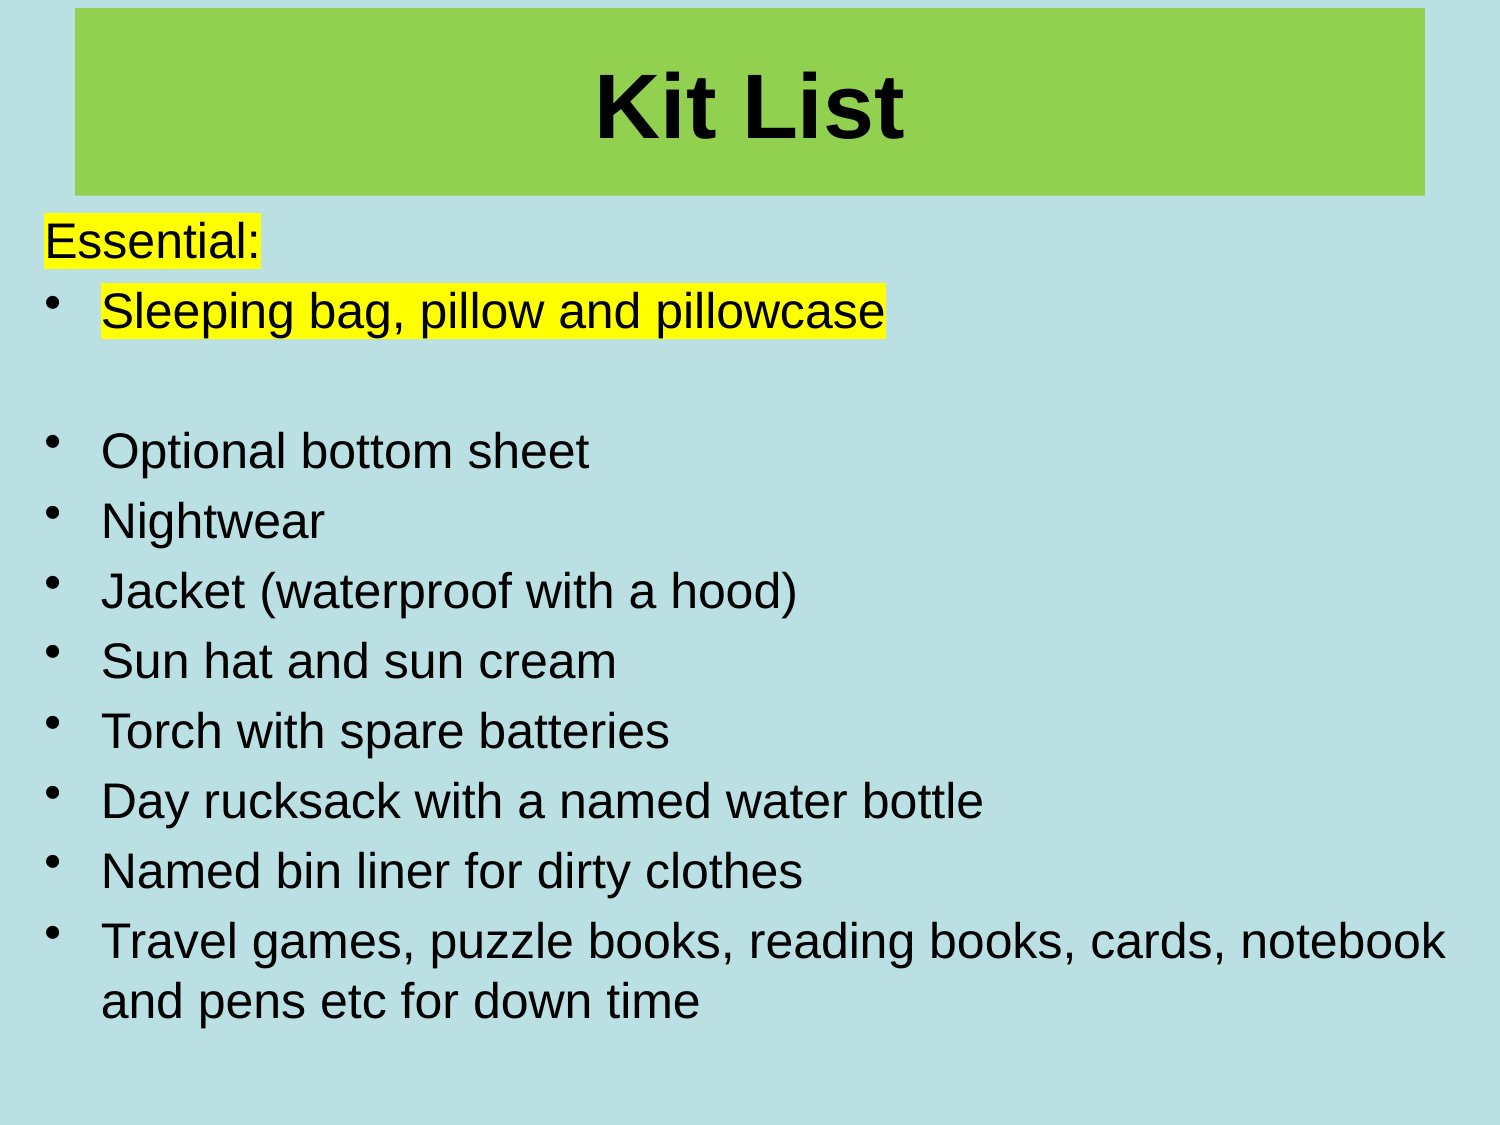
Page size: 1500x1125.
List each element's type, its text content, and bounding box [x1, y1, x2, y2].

title Kit List [75, 8, 1425, 196]
list Essential: Sleeping bag, pillow and pillowcase Optional bottom sheet Nightwear Jacket (waterproof with a hood) Sun hat and sun cream Torch with spare batteries Day rucksack with a named water bottle Named bin liner for dirty clothes Travel games, puzzle books, reading books, cards, notebook and pens etc for down time [29, 200, 1471, 1083]
